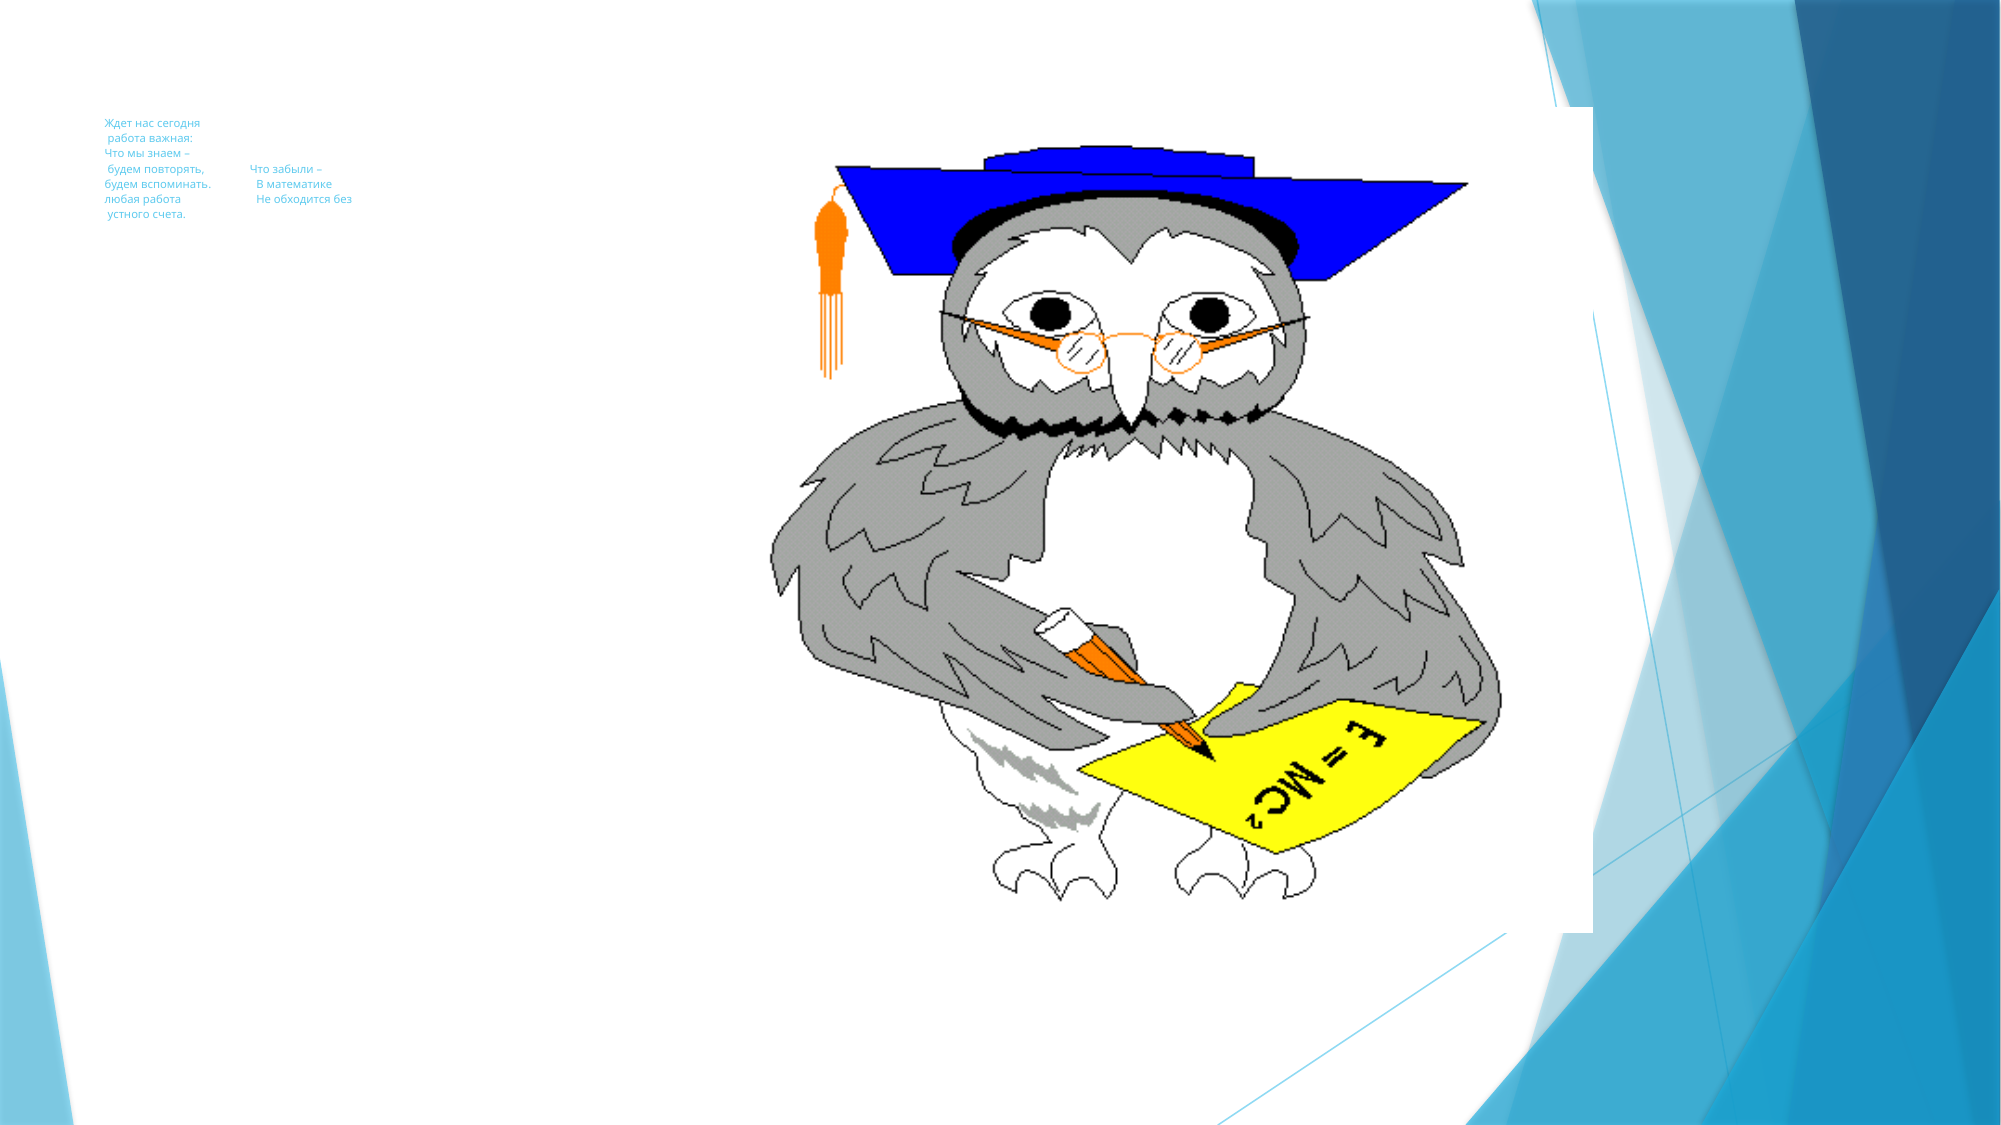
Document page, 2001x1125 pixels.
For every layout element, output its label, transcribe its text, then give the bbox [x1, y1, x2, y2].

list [715, 107, 1593, 934]
title Ждет нас сегодня работа важная: Что мы знаем – будем повторять, Что забыли – будем вспоминать. В математике любая работа Не обходится без устного счета. [89, 107, 714, 249]
